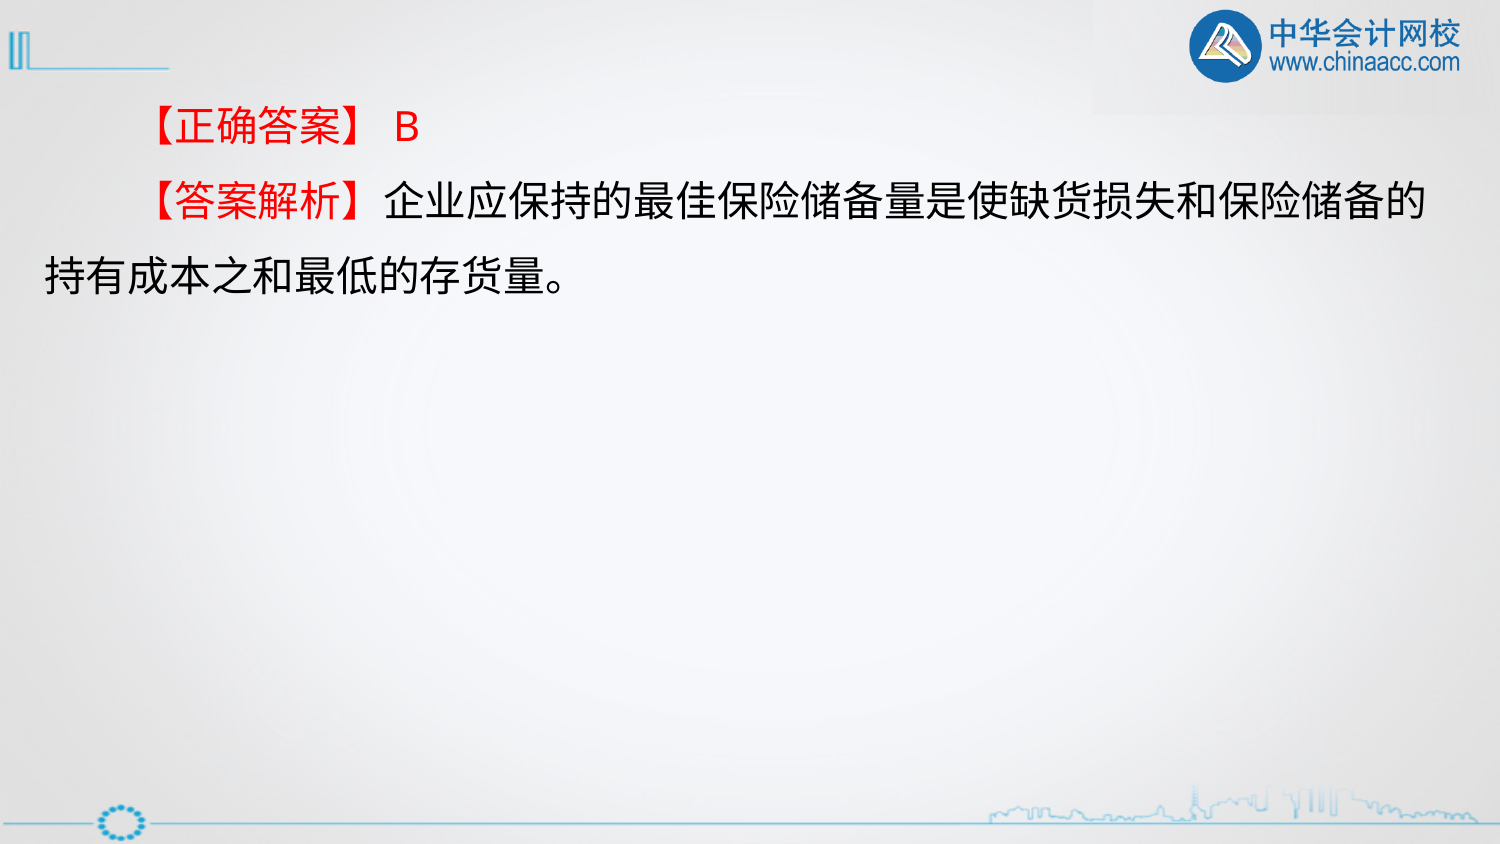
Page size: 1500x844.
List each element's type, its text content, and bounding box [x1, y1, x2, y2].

list 【正确答案】B 【答案解析】企业应保持的最佳保险储备量是使缺货损失和保险储备的持有成本之和最低的存货量。 [29, 67, 1471, 777]
picture [0, 0, 1500, 844]
